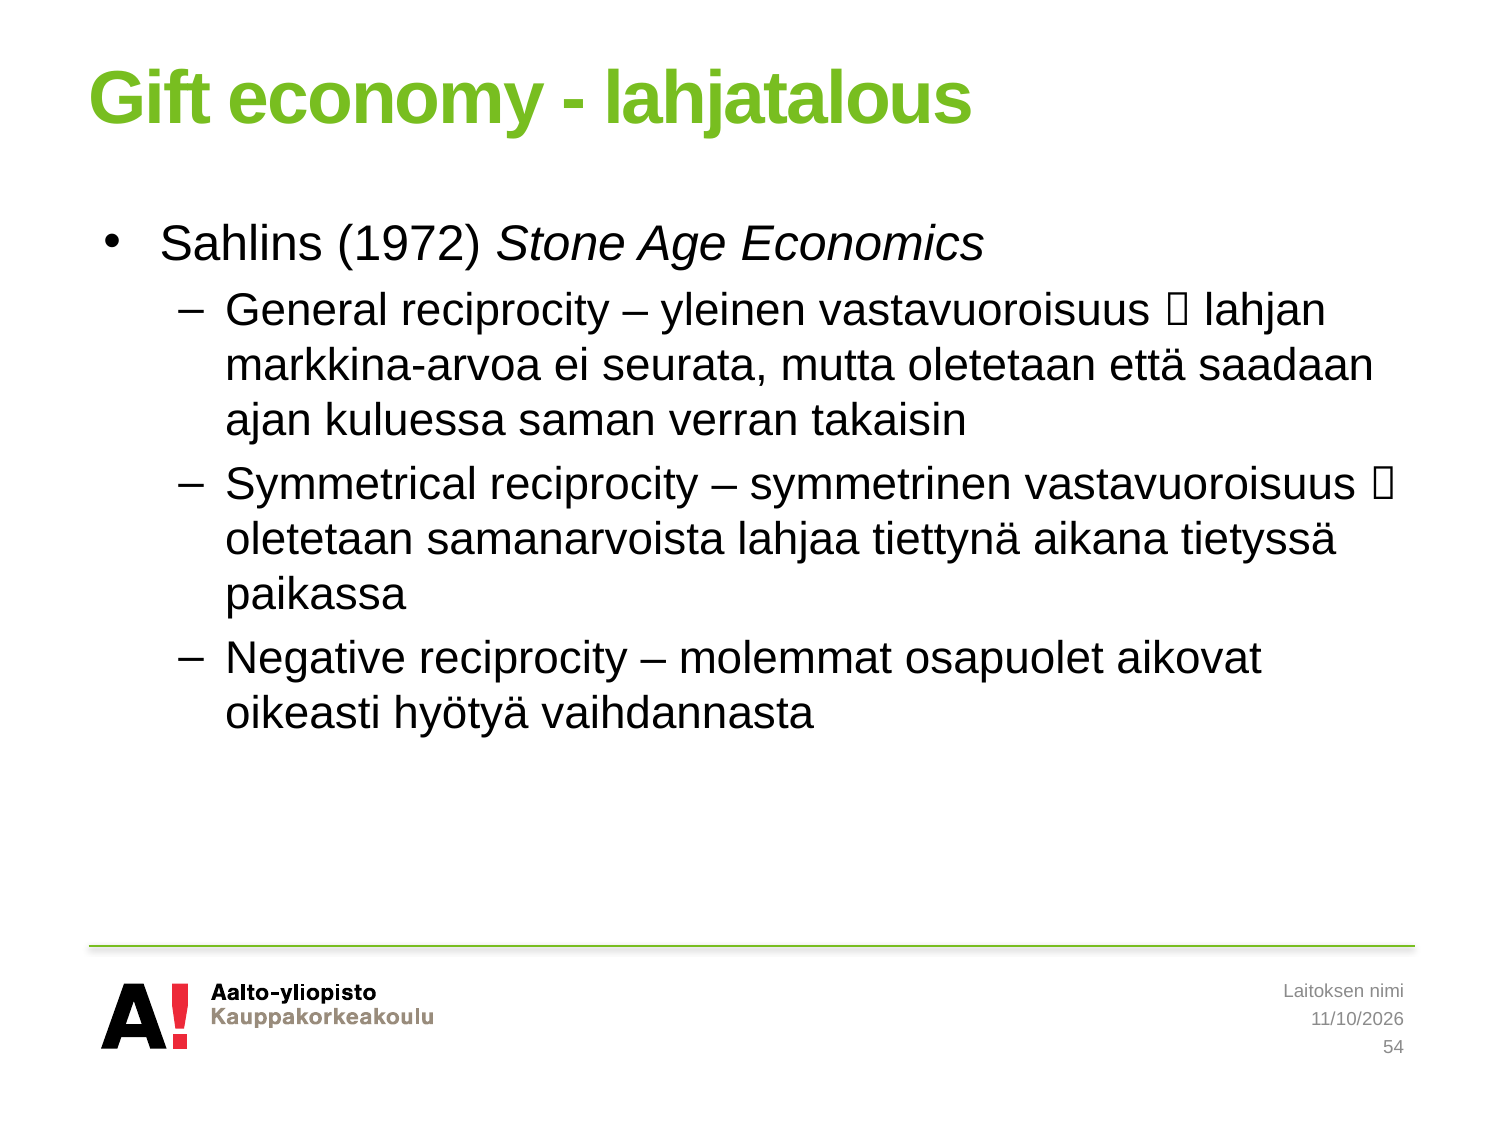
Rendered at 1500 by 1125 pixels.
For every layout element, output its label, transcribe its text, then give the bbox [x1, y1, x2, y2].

list Sahlins (1972) Stone Age Economics General reciprocity – yleinen vastavuoroisuus  lahjan markkina-arvoa ei seurata, mutta oletetaan että saadaan ajan kuluessa saman verran takaisin Symmetrical reciprocity – symmetrinen vastavuoroisuus  oletetaan samanarvoista lahjaa tiettynä aikana tietyssä paikassa Negative reciprocity – molemmat osapuolet aikovat oikeasti hyötyä vaihdannasta [88, 203, 1415, 904]
slide_number 54 [810, 1033, 1405, 1060]
title Gift economy - lahjatalous [88, 62, 1415, 203]
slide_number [810, 1003, 1405, 1033]
footer Laitoksen nimi [810, 976, 1405, 1003]
